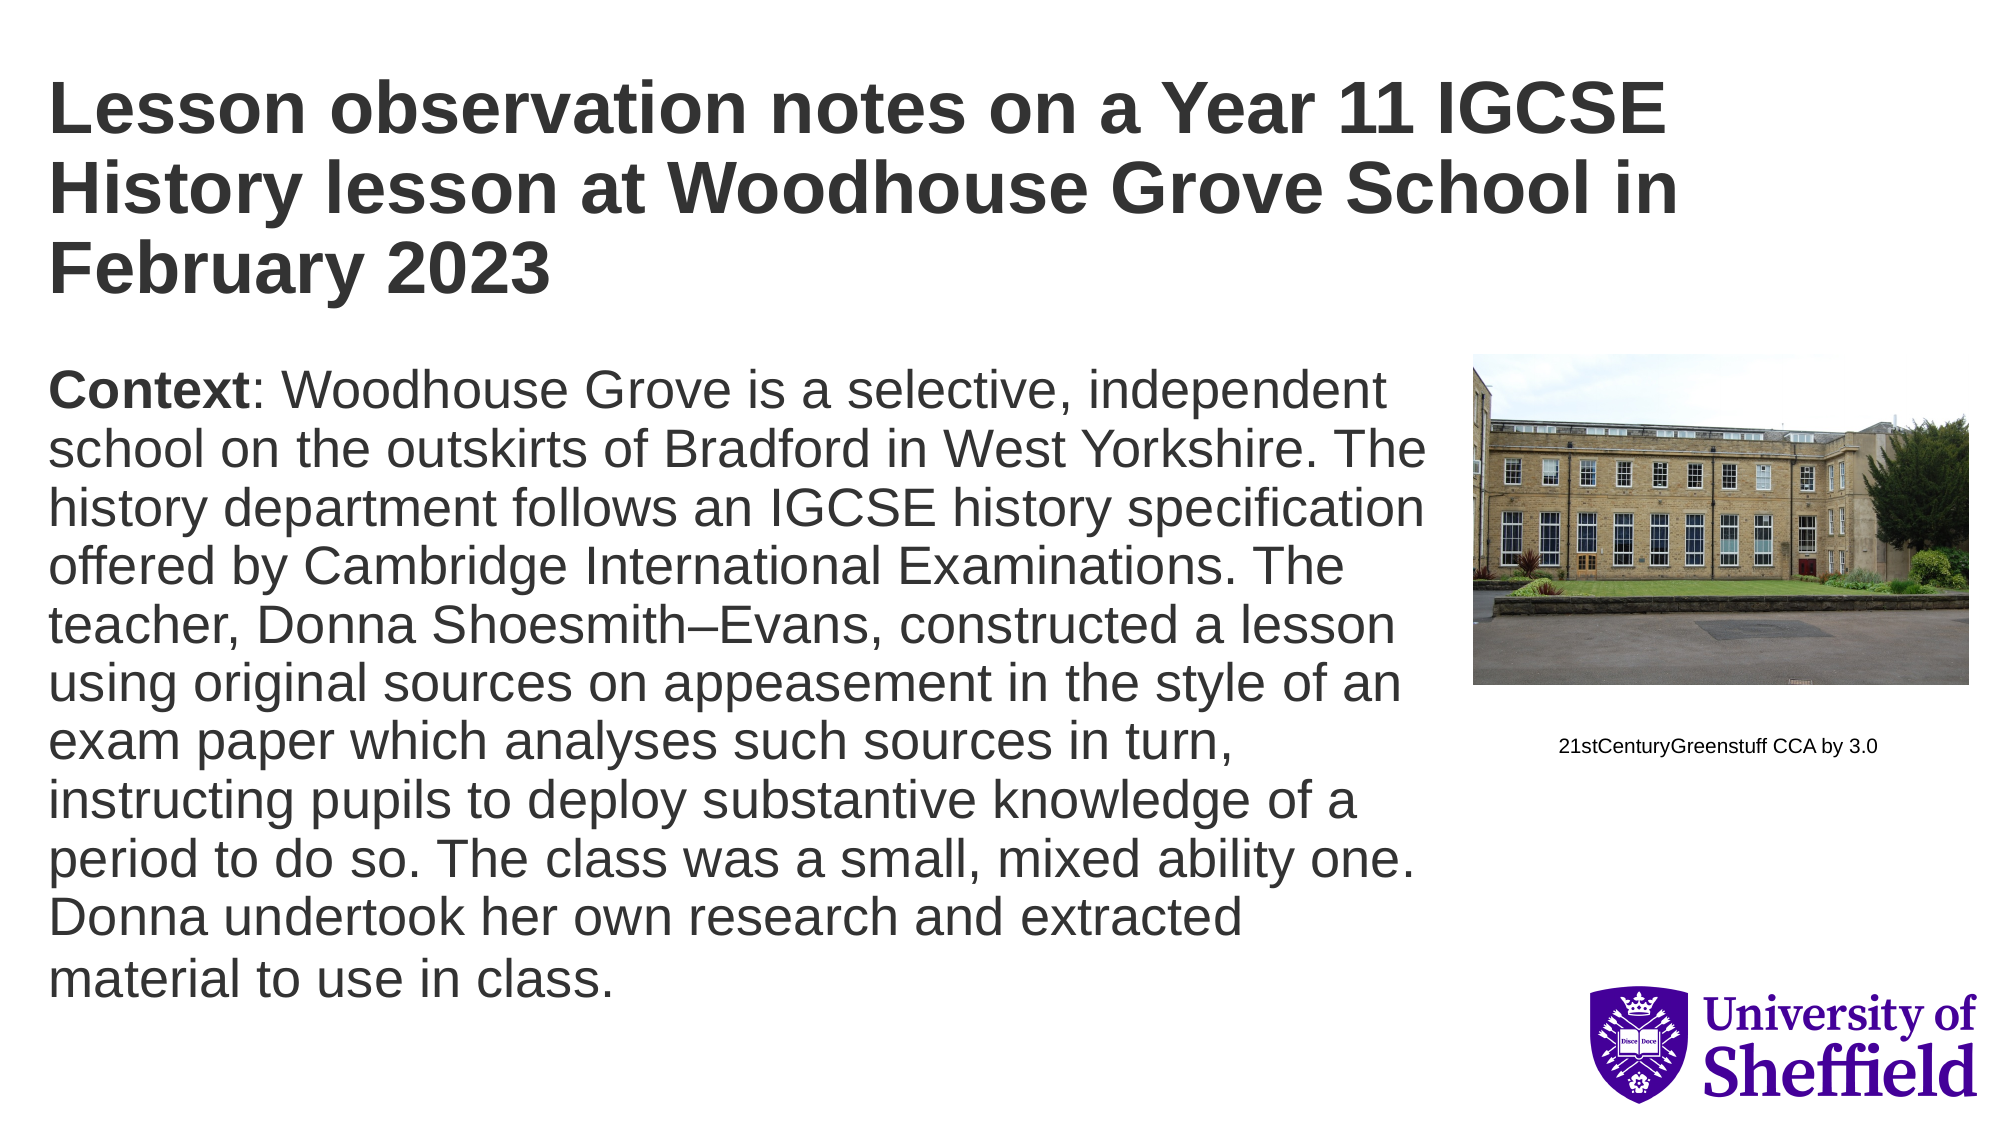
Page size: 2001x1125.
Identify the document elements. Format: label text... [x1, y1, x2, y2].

list Context: Woodhouse Grove is a selective, independent school on the outskirts of Bradford in West Yorkshire. The history department follows an IGCSE history specification offered by Cambridge International Examinations. The teacher, Donna Shoesmith–Evans, constructed a lesson using original sources on appeasement in the style of an exam paper which analyses such sources in turn, instructing pupils to deploy substantive knowledge of a period to do so. The class was a small, mixed ability one. Donna undertook her own research and extracted material to use in class. [33, 354, 1458, 1068]
picture [1472, 354, 1969, 685]
text_box 21stCenturyGreenstuff CCA by 3.0 [1543, 725, 1913, 765]
title Lesson observation notes on a Year 11 IGCSE History lesson at Woodhouse Grove School in February 2023 [33, 45, 1890, 334]
picture [1589, 986, 1977, 1104]
